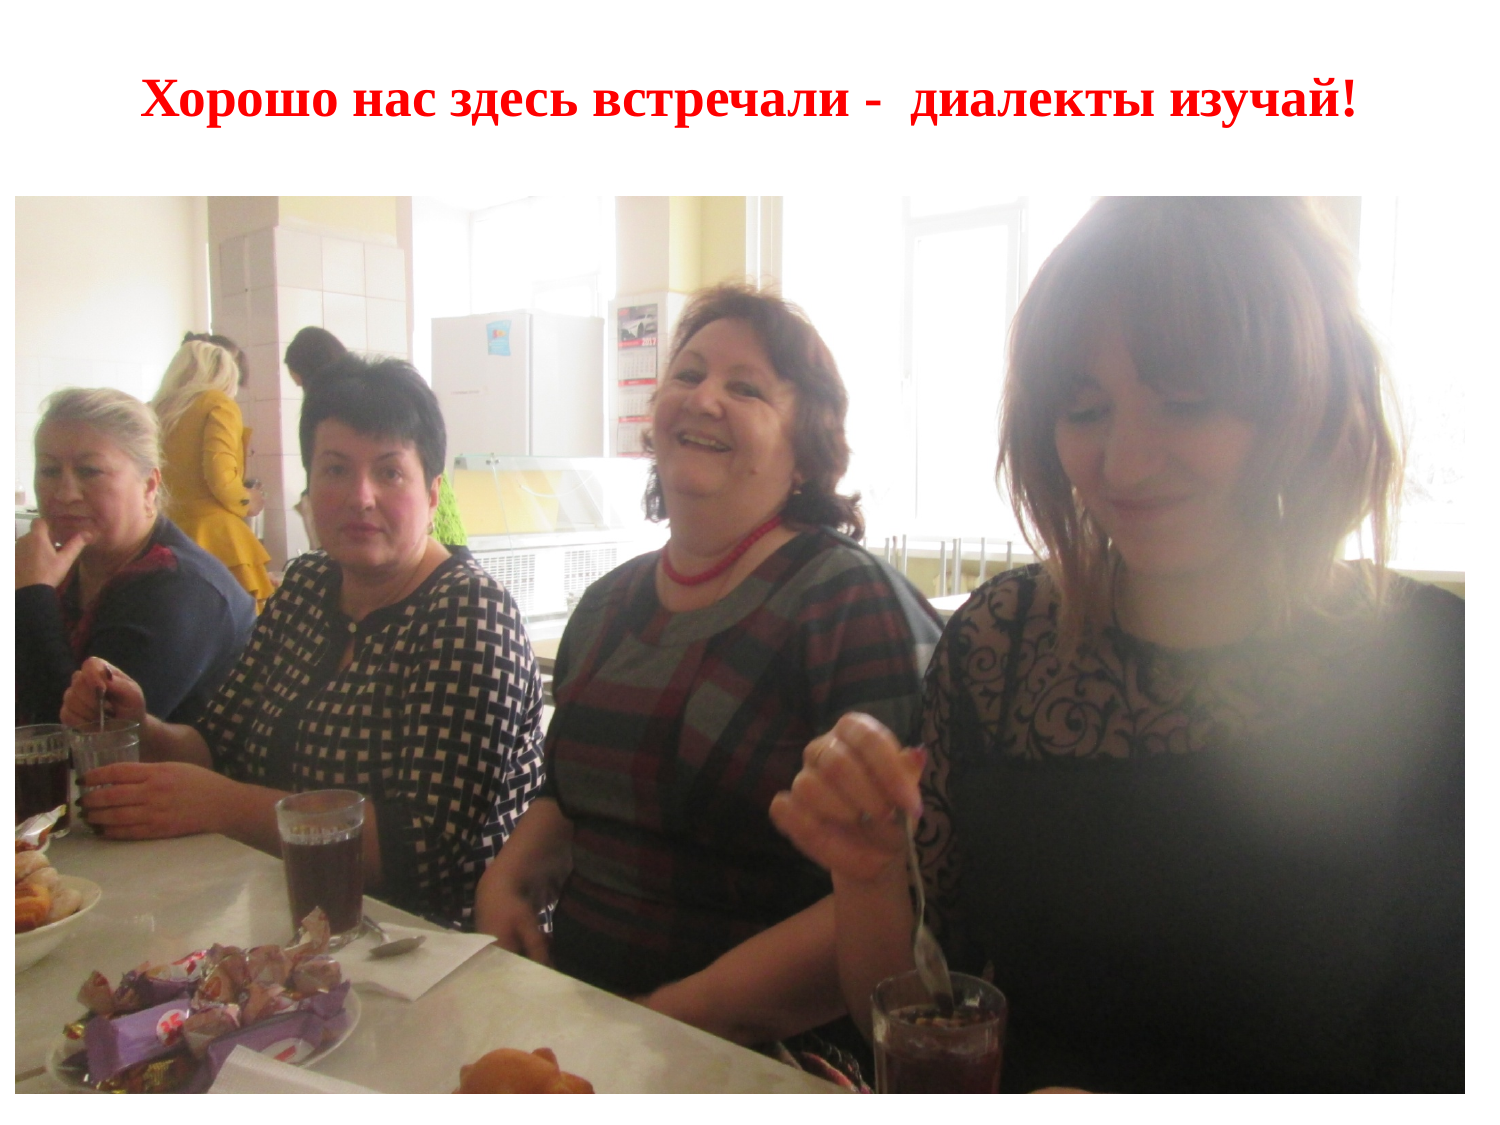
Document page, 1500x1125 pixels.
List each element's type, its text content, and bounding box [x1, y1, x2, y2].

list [15, 195, 1465, 1095]
title Хорошо нас здесь встречали - диалекты изучай! [29, 30, 1471, 159]
